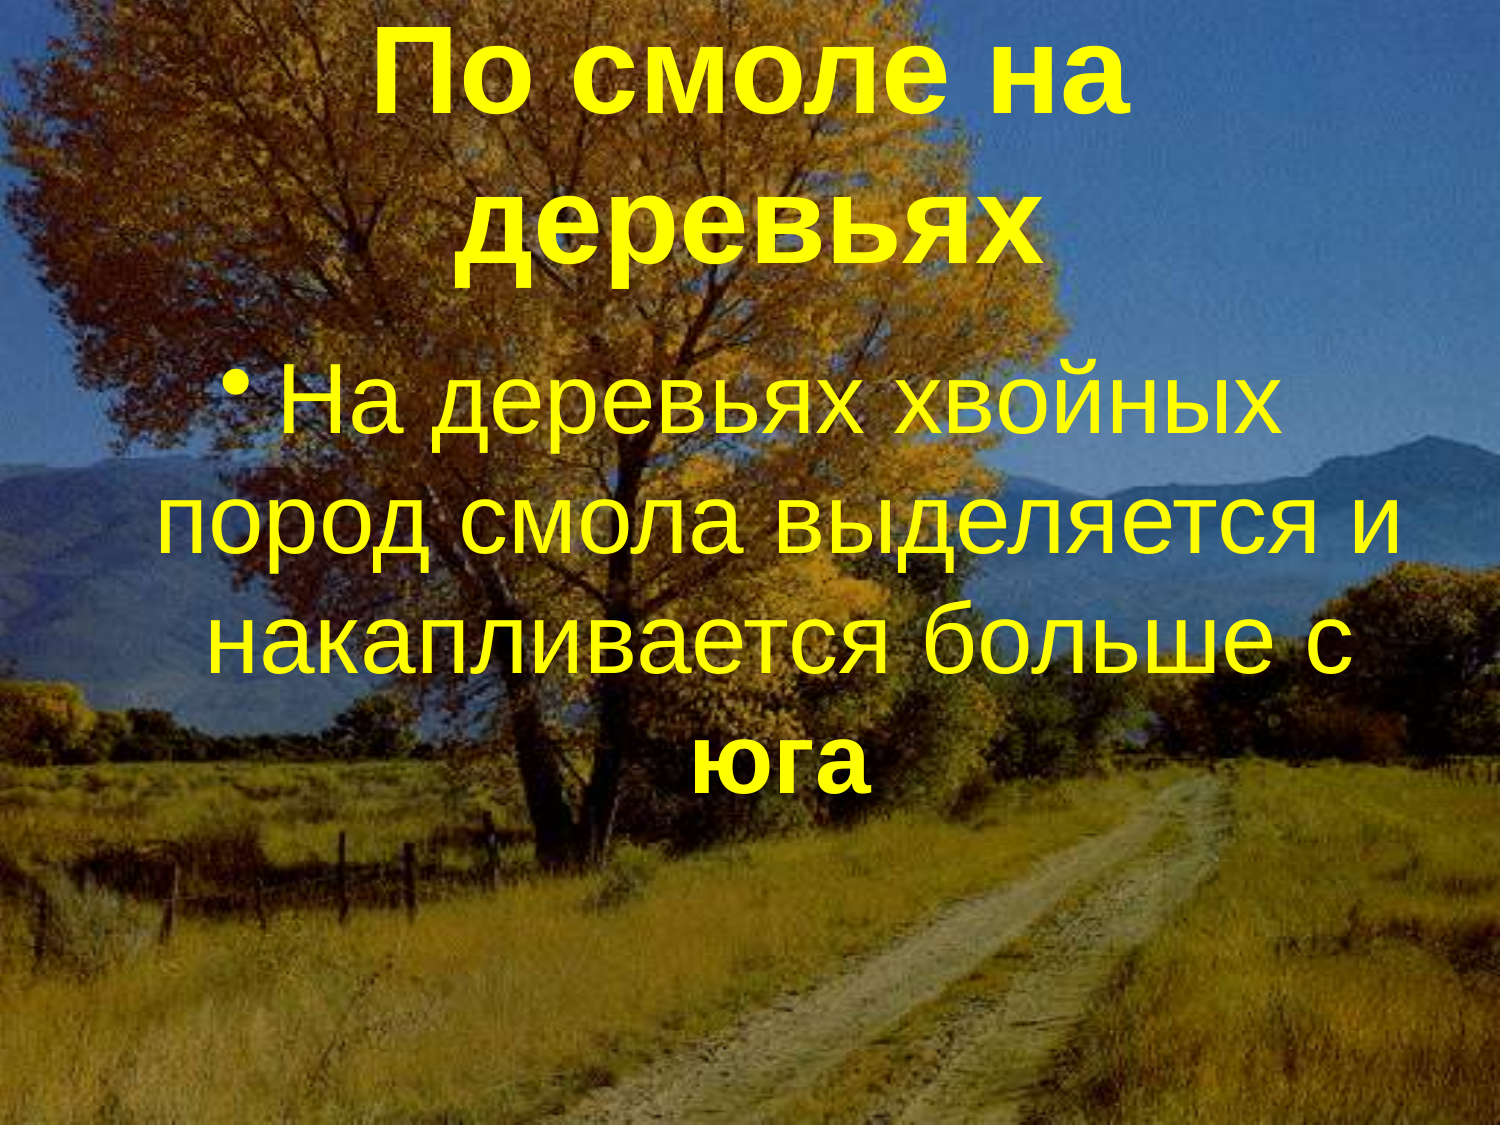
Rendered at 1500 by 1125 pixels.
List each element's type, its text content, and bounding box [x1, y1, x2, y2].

picture [0, 0, 1500, 1125]
title По смоле на деревьях [75, 45, 1425, 233]
list На деревьях хвойных пород смола выделяется и накапливается больше с юга [76, 326, 1427, 1069]
